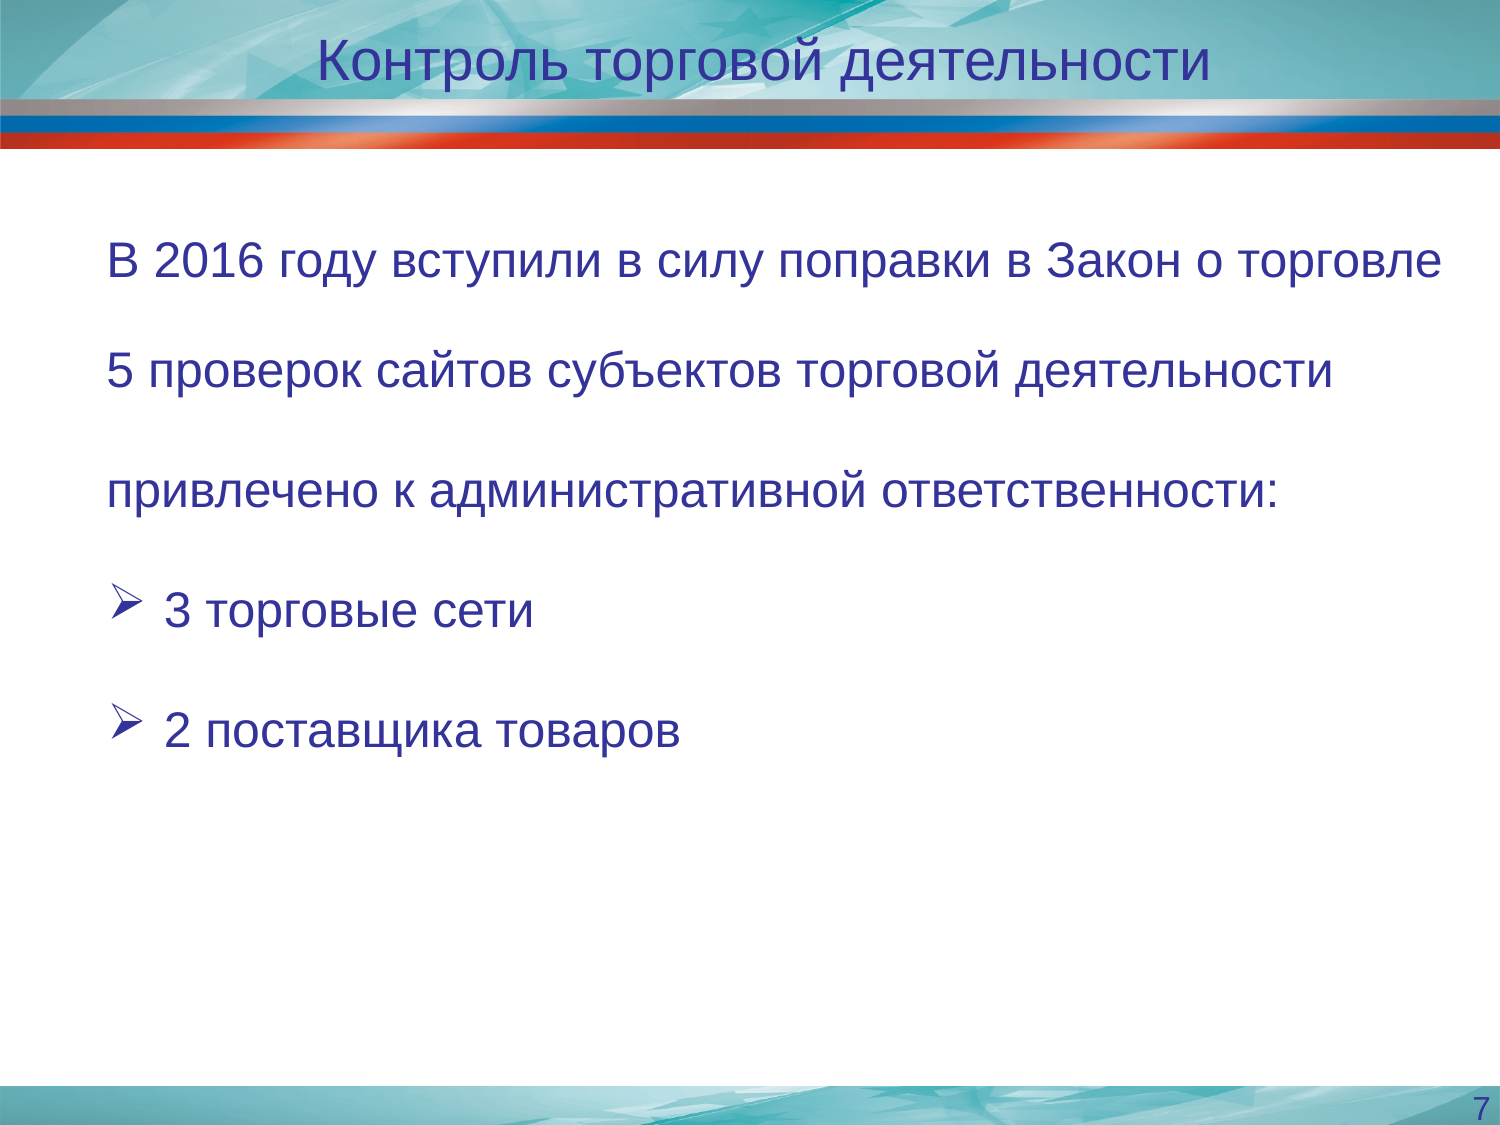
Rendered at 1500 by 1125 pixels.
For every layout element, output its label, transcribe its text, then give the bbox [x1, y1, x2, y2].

text_box В 2016 году вступили в силу поправки в Закон о торговле 5 проверок сайтов субъектов торговой деятельности привлечено к административной ответственности: 3 торговые сети 2 поставщика товаров [17, 219, 1483, 765]
text_box Контроль торговой деятельности [58, 12, 1471, 113]
slide_number 7 [1155, 1079, 1500, 1125]
picture [0, 0, 1500, 149]
picture [0, 1086, 1155, 1125]
